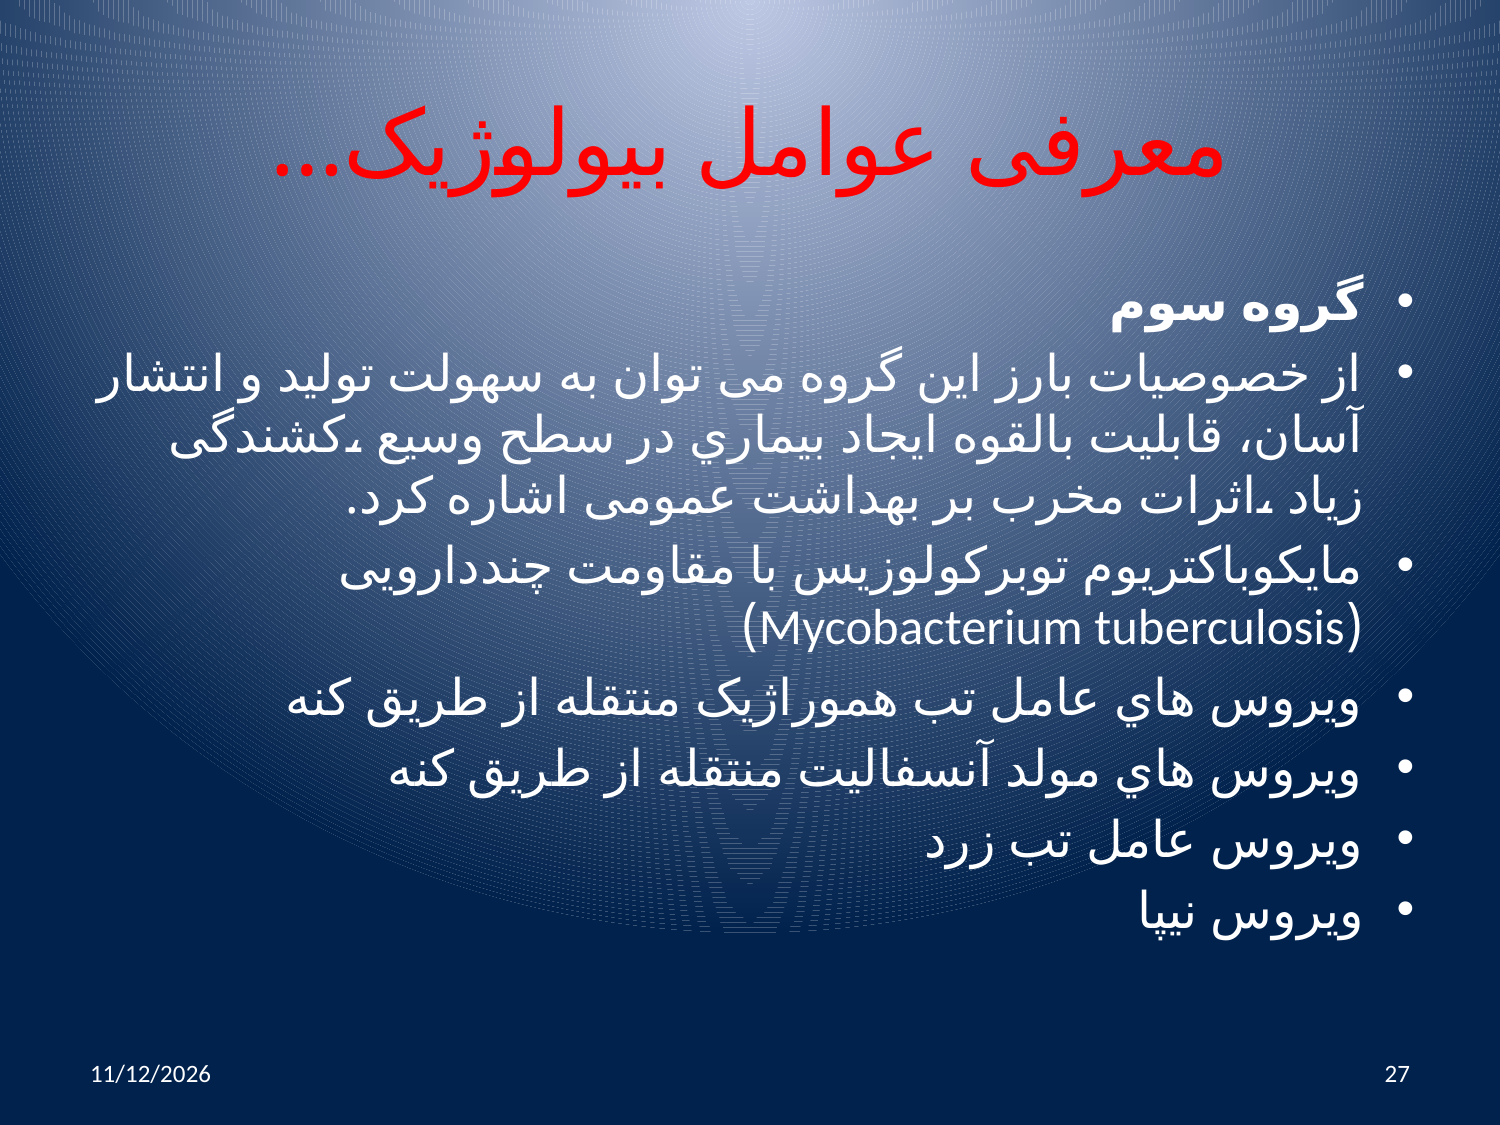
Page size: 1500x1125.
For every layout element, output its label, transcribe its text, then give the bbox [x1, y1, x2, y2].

slide_number 27 [1074, 1042, 1425, 1103]
title …معرفی عوامل بیولوژیک [75, 45, 1425, 233]
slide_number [75, 1042, 425, 1103]
list گروه سوم از خصوصیات بارز این گروه می توان به سهولت تولید و انتشار آسان، قابلیت بالقوه ایجاد بیماري در سطح وسیع ،کشندگی زیاد ،اثرات مخرب بر بهداشت عمومی اشاره کرد. مایکوباکتریوم توبرکولوزیس با مقاومت چنددارویی (Mycobacterium tuberculosis) ویروس هاي عامل تب هموراژیک منتقله از طریق کنه ویروس هاي مولد آنسفالیت منتقله از طریق کنه ویروس عامل تب زرد ویروس نیپا [75, 262, 1425, 1005]
